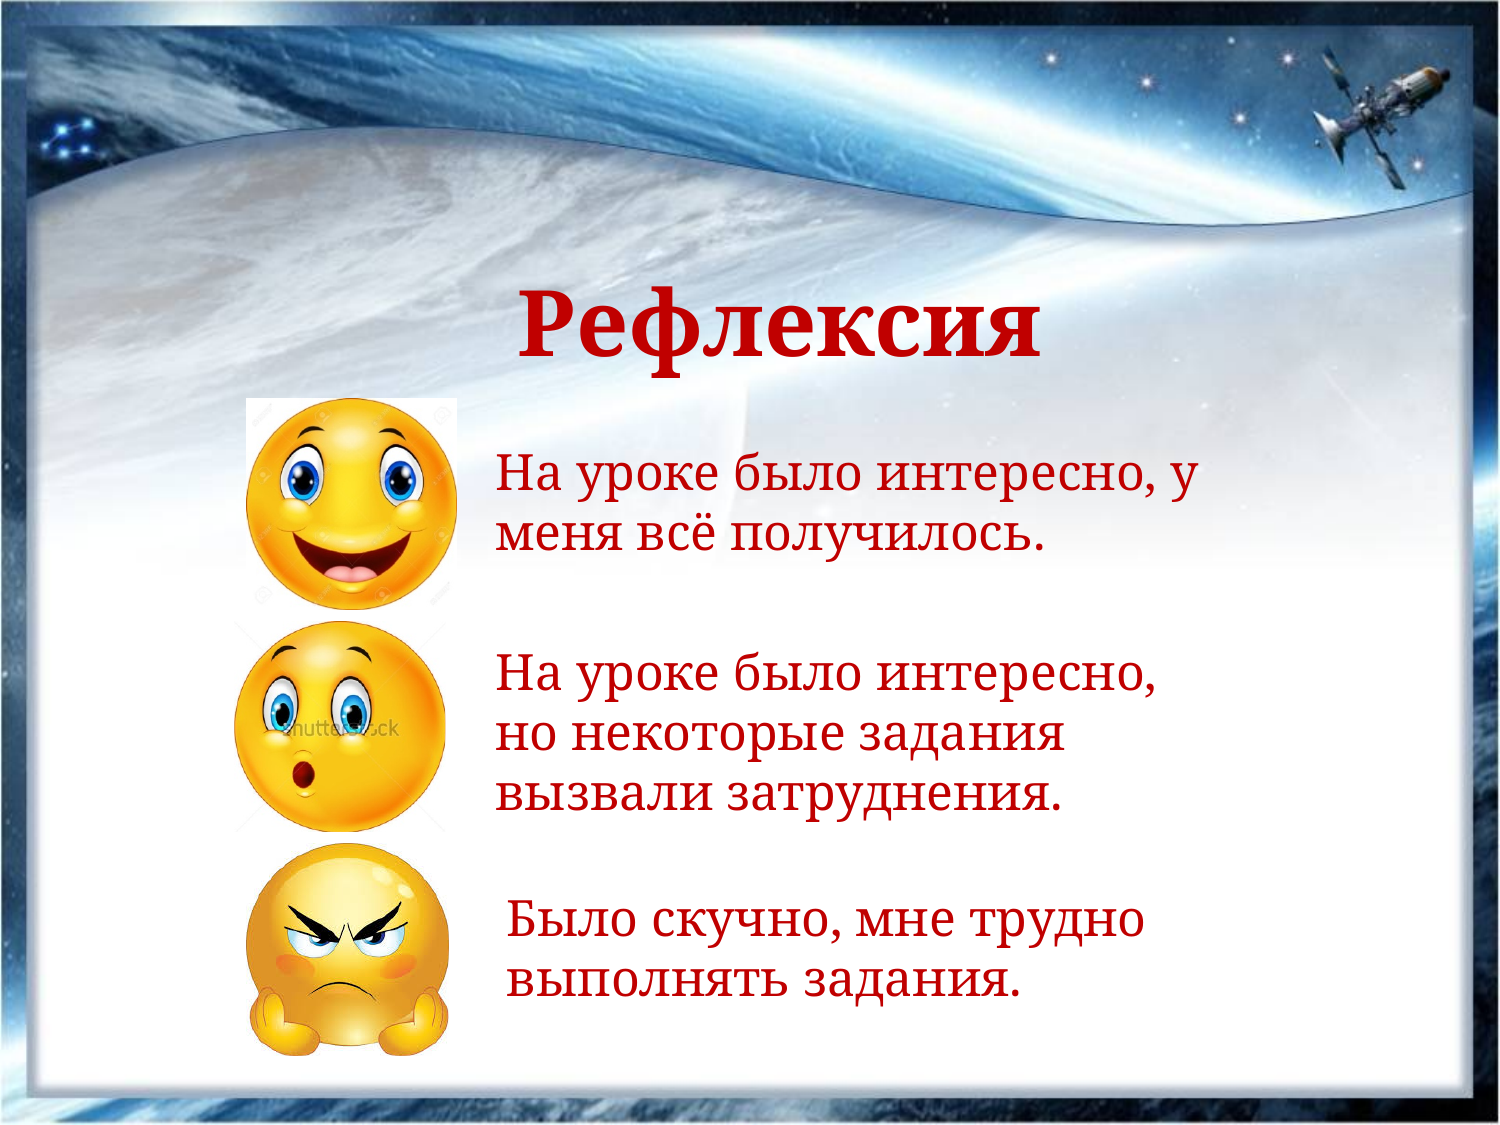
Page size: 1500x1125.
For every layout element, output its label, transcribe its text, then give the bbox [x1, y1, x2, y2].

picture [0, 0, 1500, 1125]
text_box На уроке было интересно, у меня всё получилось. [480, 433, 1254, 569]
text_box Рефлексия [503, 257, 1058, 383]
text_box Было скучно, мне трудно выполнять задания. [492, 878, 1184, 1014]
text_box На уроке было интересно, но некоторые задания вызвали затруднения. [480, 632, 1196, 828]
